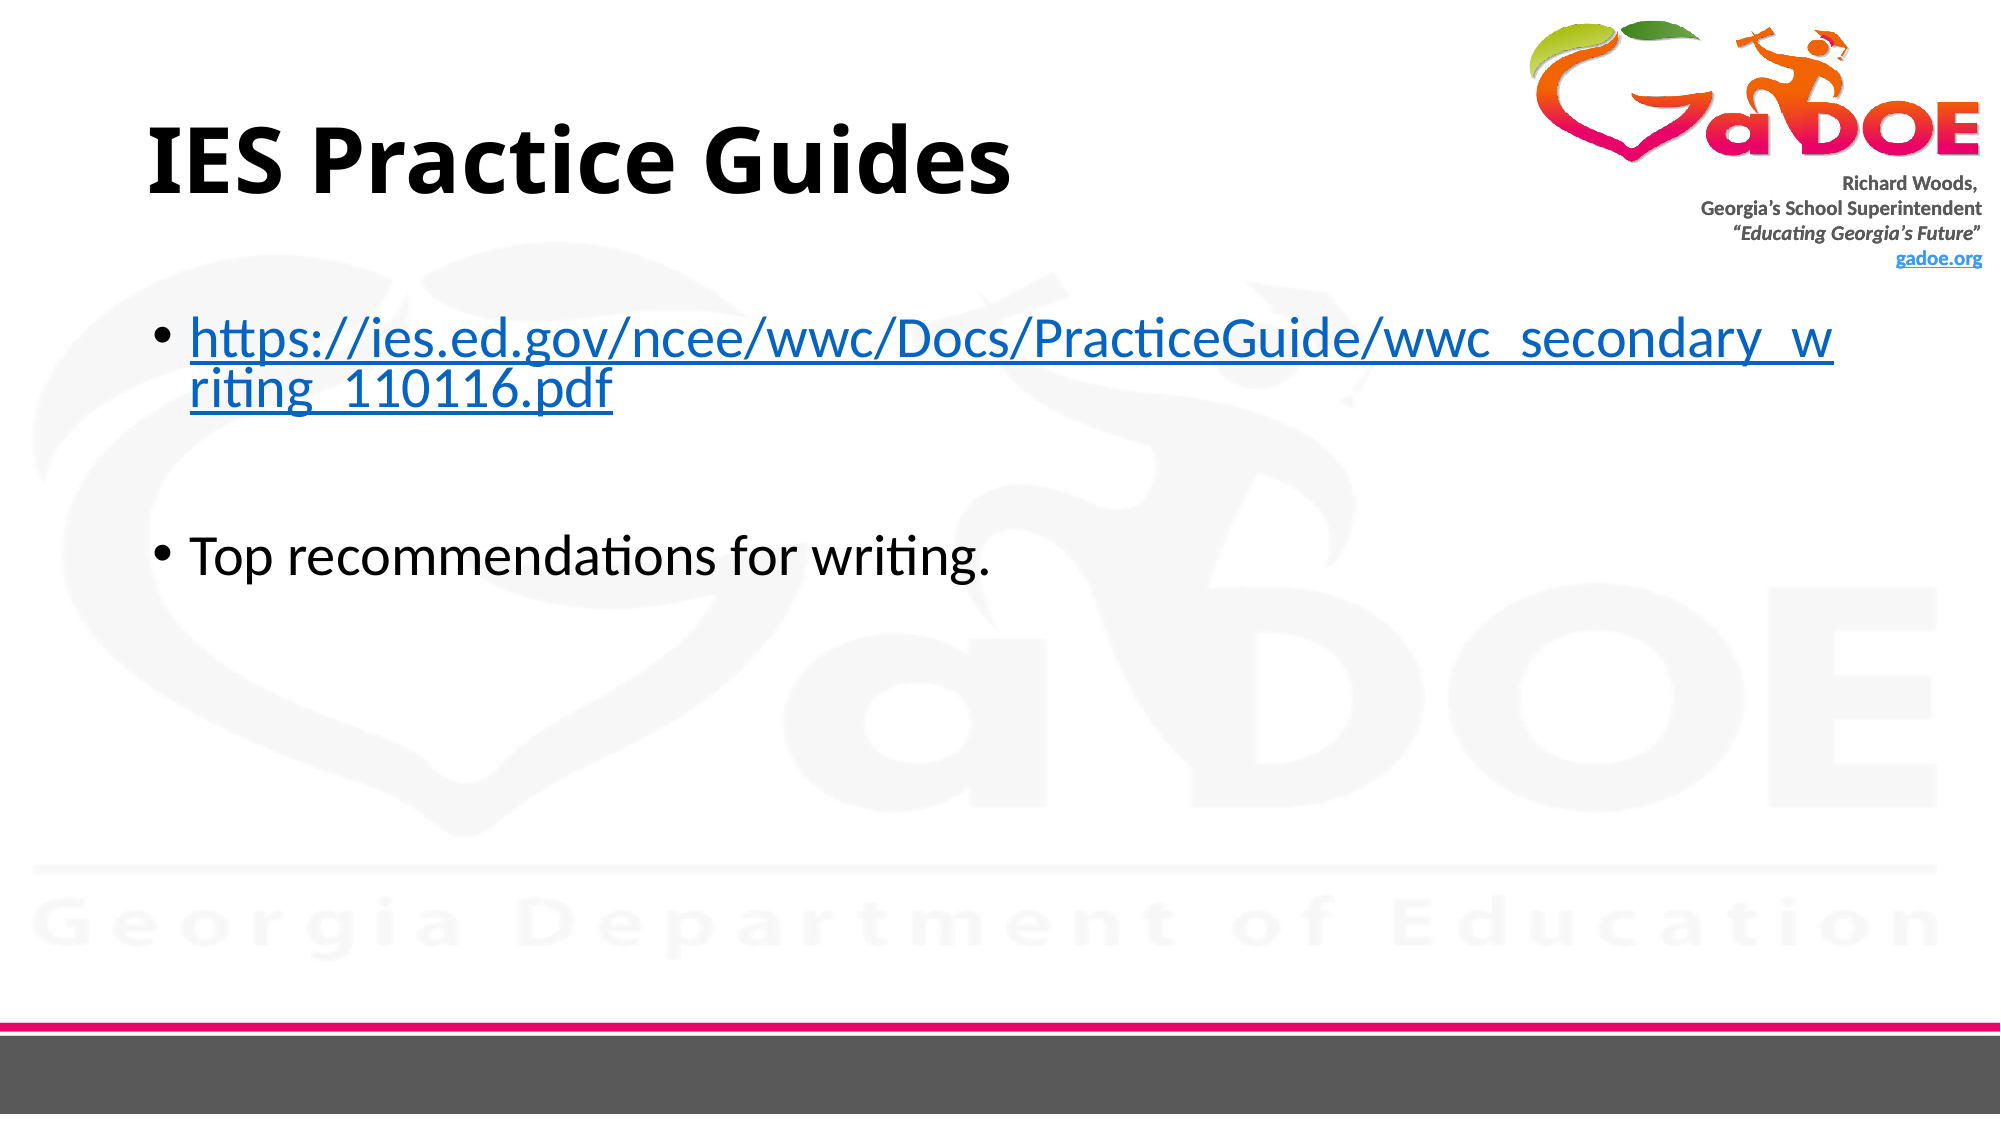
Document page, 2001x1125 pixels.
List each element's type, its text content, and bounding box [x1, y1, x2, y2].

picture [1513, 8, 1998, 164]
picture [26, 235, 1964, 980]
title IES Practice Guides [132, 54, 1514, 273]
list https://ies.ed.gov/ncee/wwc/Docs/PracticeGuide/wwc_secondary_writing_110116.pdf Top recommendations for writing. [137, 299, 1863, 1014]
